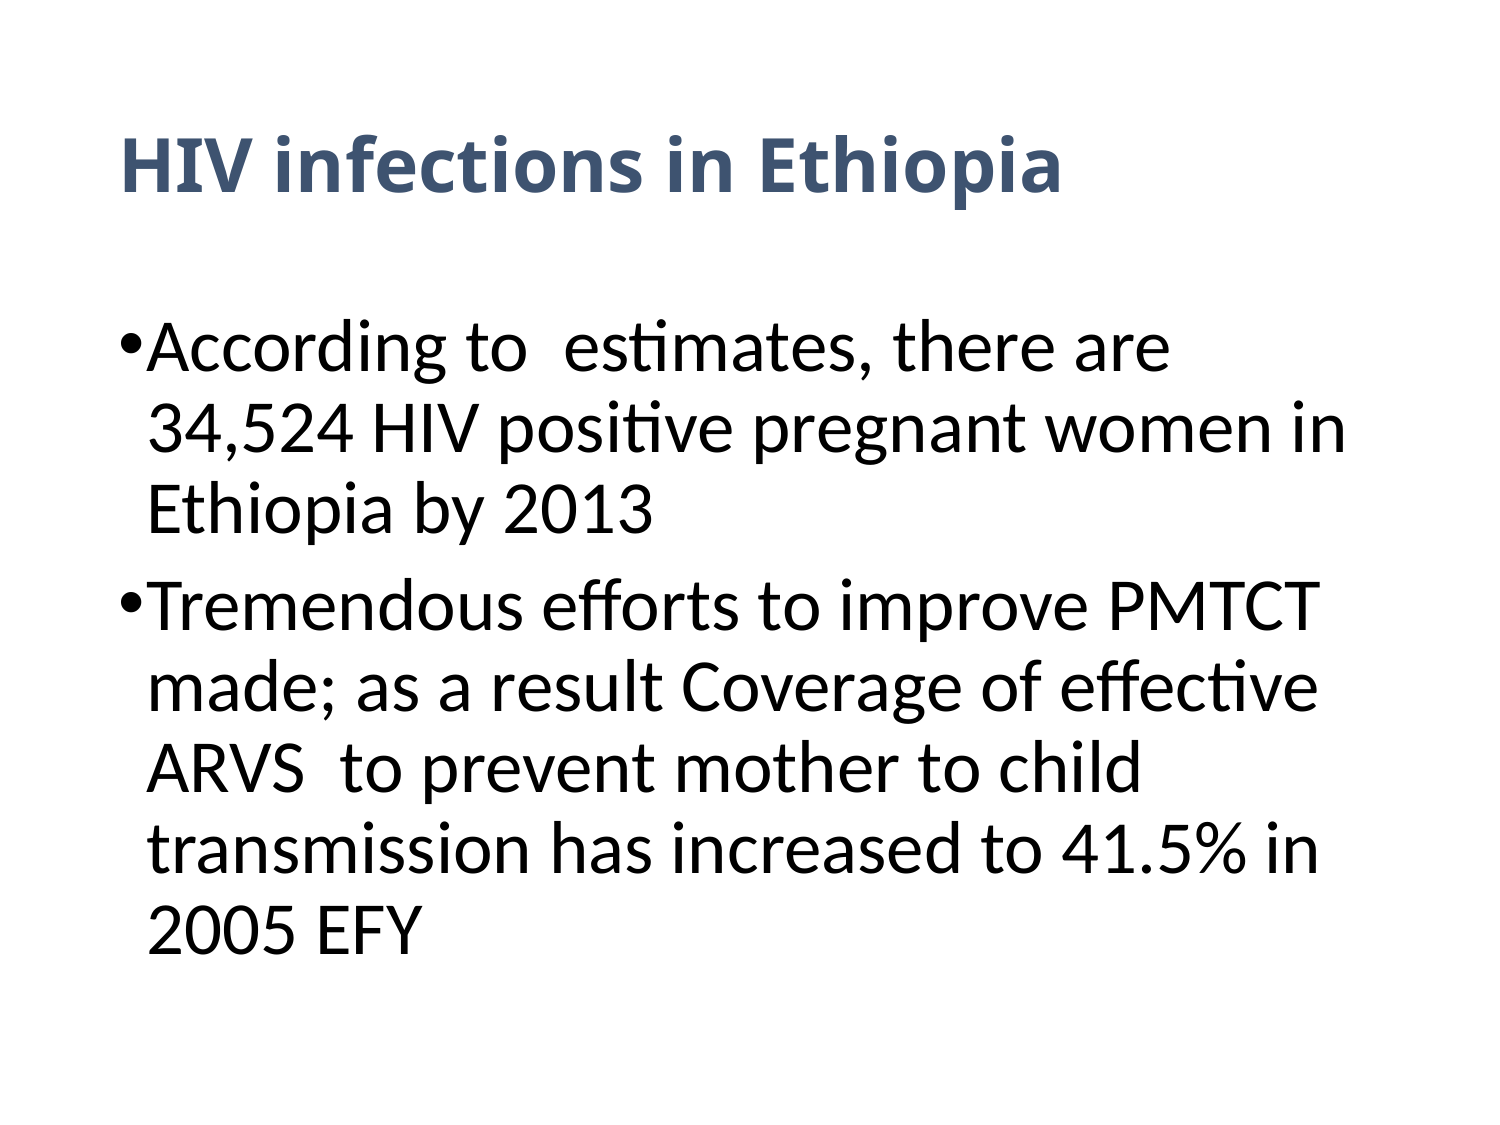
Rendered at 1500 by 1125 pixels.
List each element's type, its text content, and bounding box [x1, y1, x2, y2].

list According to estimates, there are 34,524 HIV positive pregnant women in Ethiopia by 2013 Tremendous efforts to improve PMTCT made; as a result Coverage of effective ARVS to prevent mother to child transmission has increased to 41.5% in 2005 EFY [103, 299, 1397, 1014]
title HIV infections in Ethiopia [103, 59, 1397, 278]
